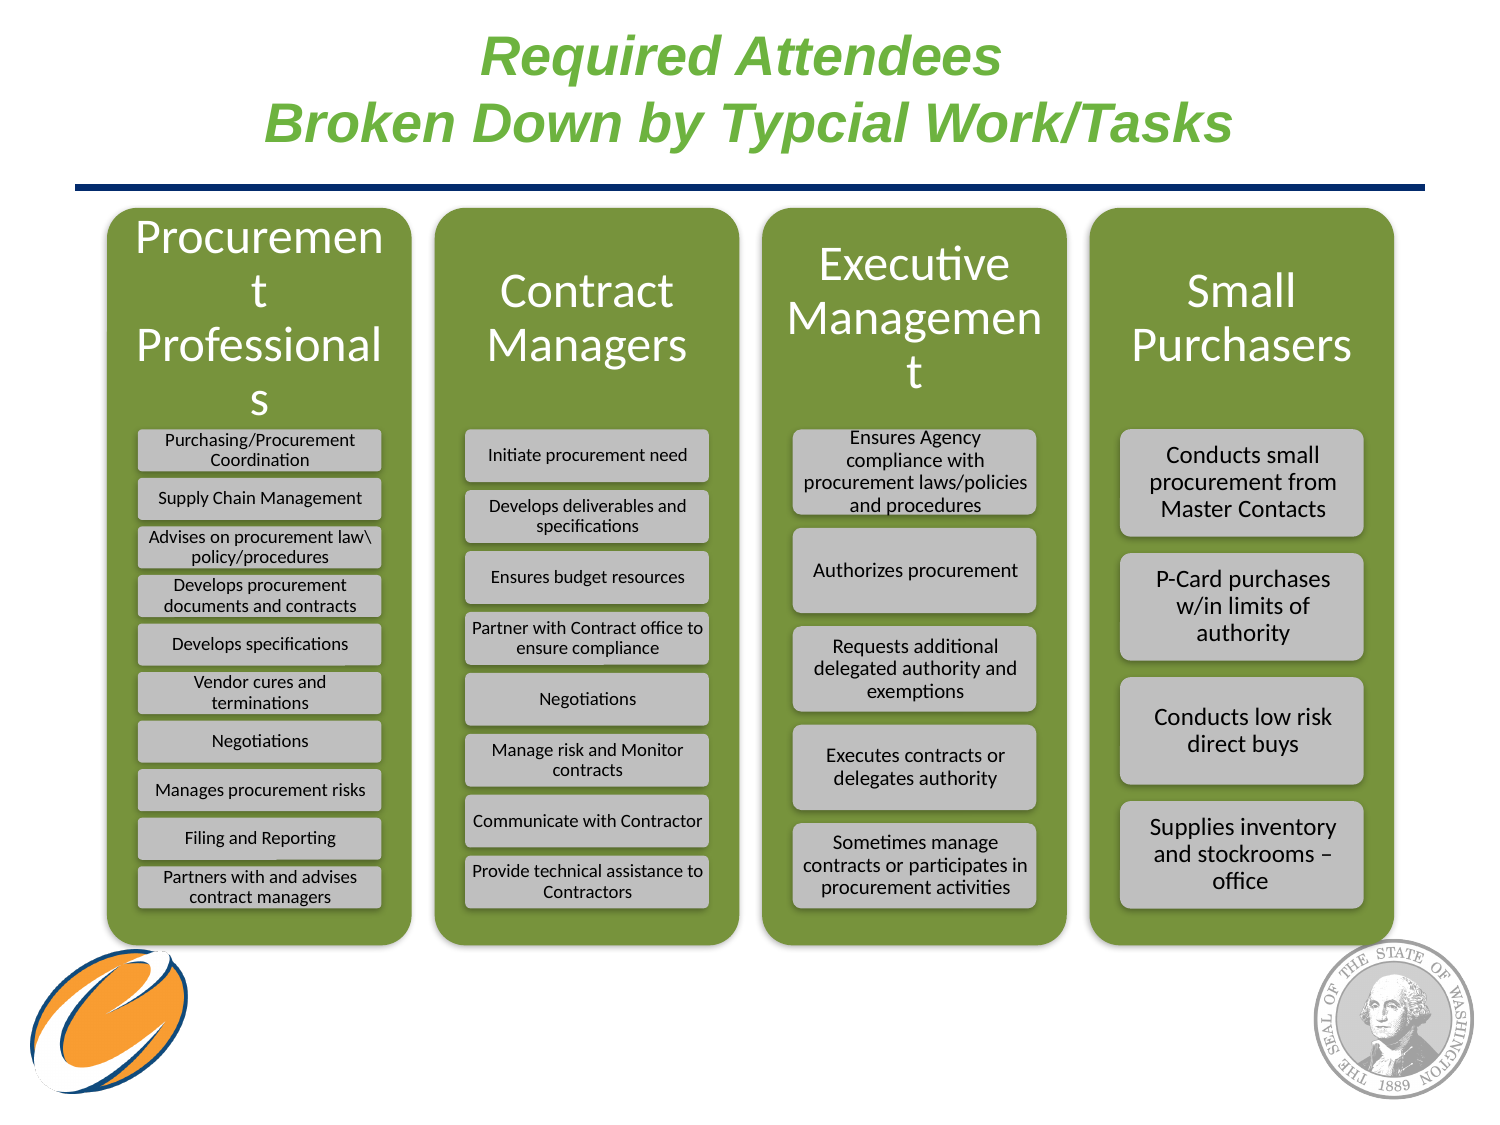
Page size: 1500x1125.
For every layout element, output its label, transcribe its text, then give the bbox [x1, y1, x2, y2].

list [106, 207, 1395, 946]
title Required Attendees Broken Down by Typcial Work/Tasks [75, 12, 1425, 163]
picture [30, 949, 188, 1095]
picture [1312, 937, 1475, 1100]
